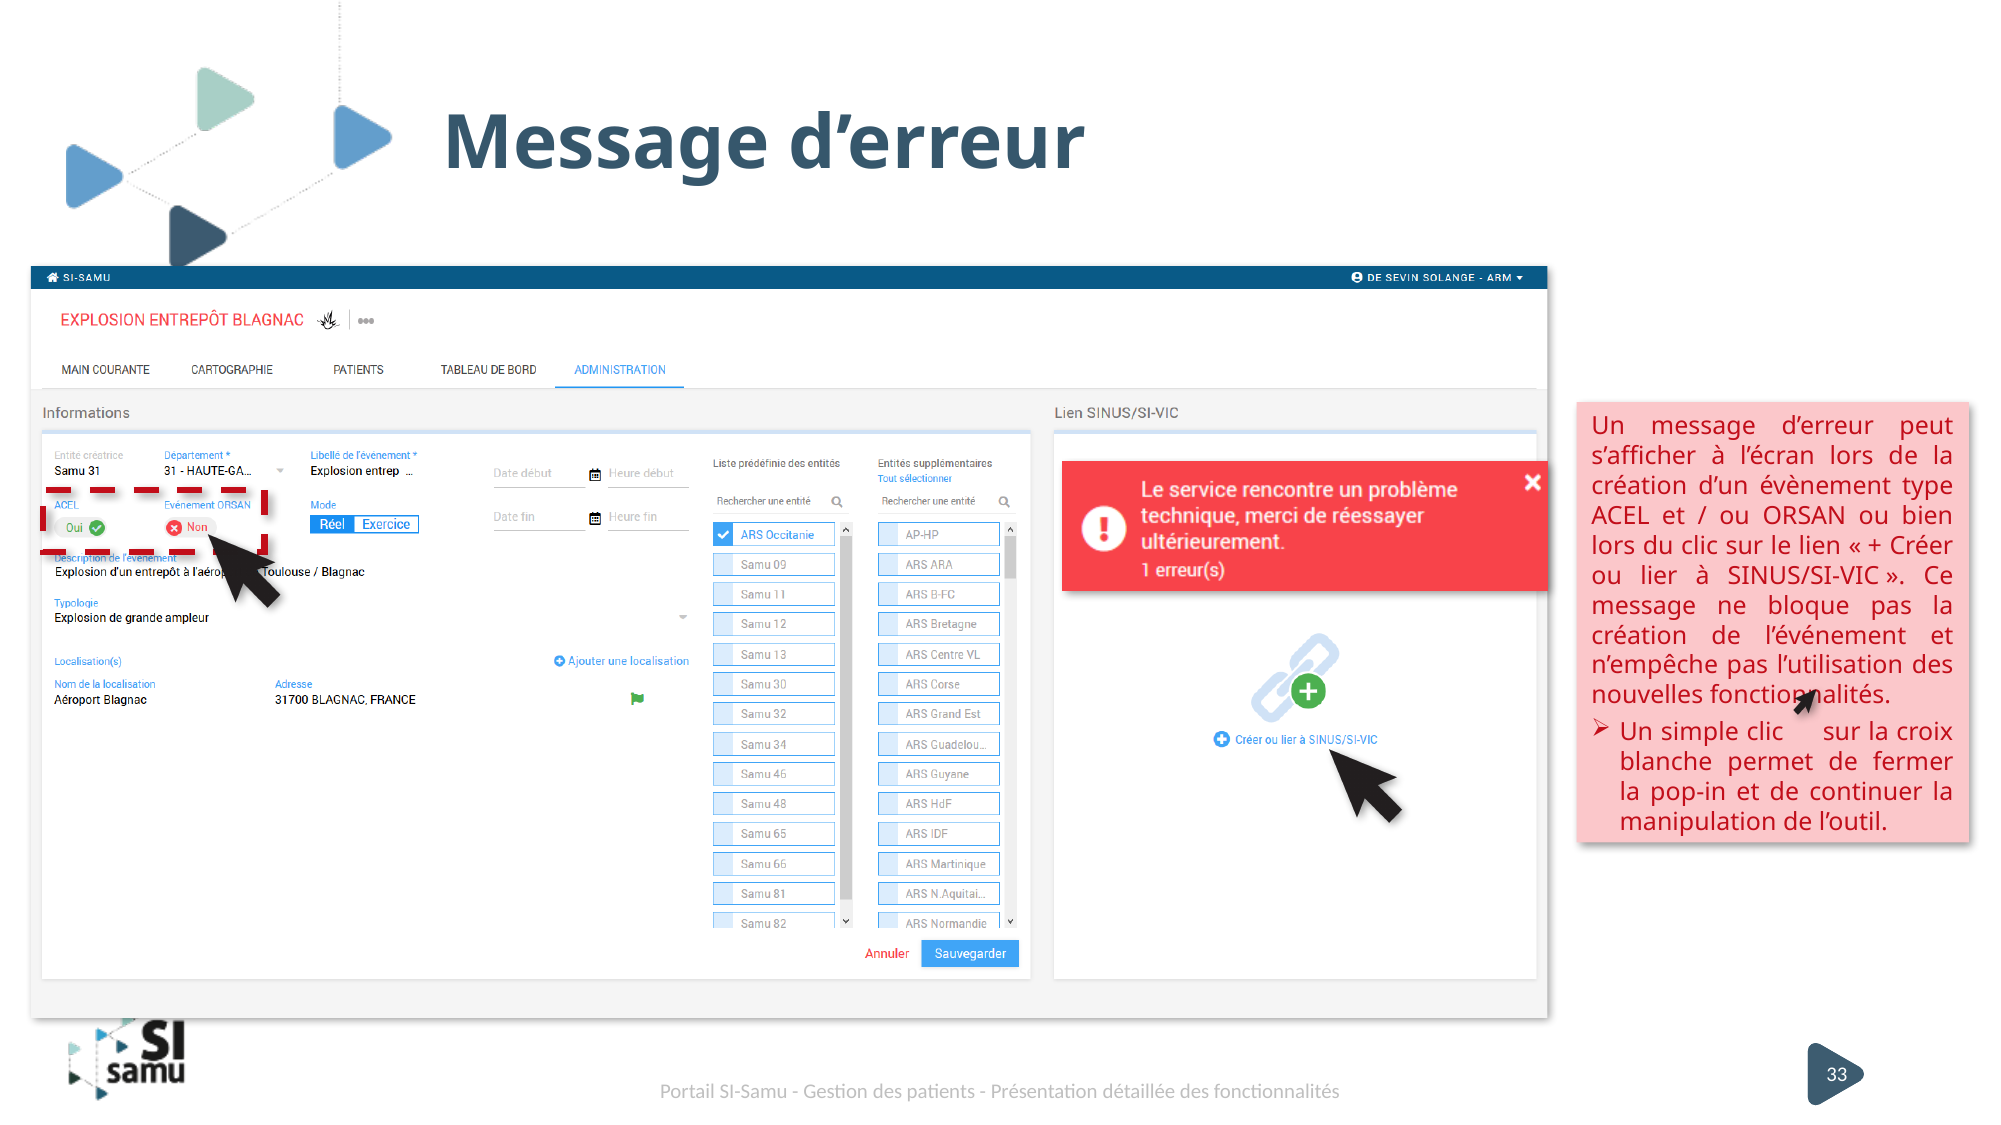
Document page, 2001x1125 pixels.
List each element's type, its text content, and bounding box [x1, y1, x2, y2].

slide_number 33 [1412, 1042, 1863, 1103]
footer Portail SI-Samu - Gestion des patients - Présentation détaillée des fonctionnalités [573, 1059, 1427, 1120]
picture [66, 1018, 189, 1110]
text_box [1576, 402, 1969, 818]
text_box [30, 266, 1548, 1018]
text_box Message d’erreur [427, 59, 1891, 229]
picture [66, 0, 411, 266]
